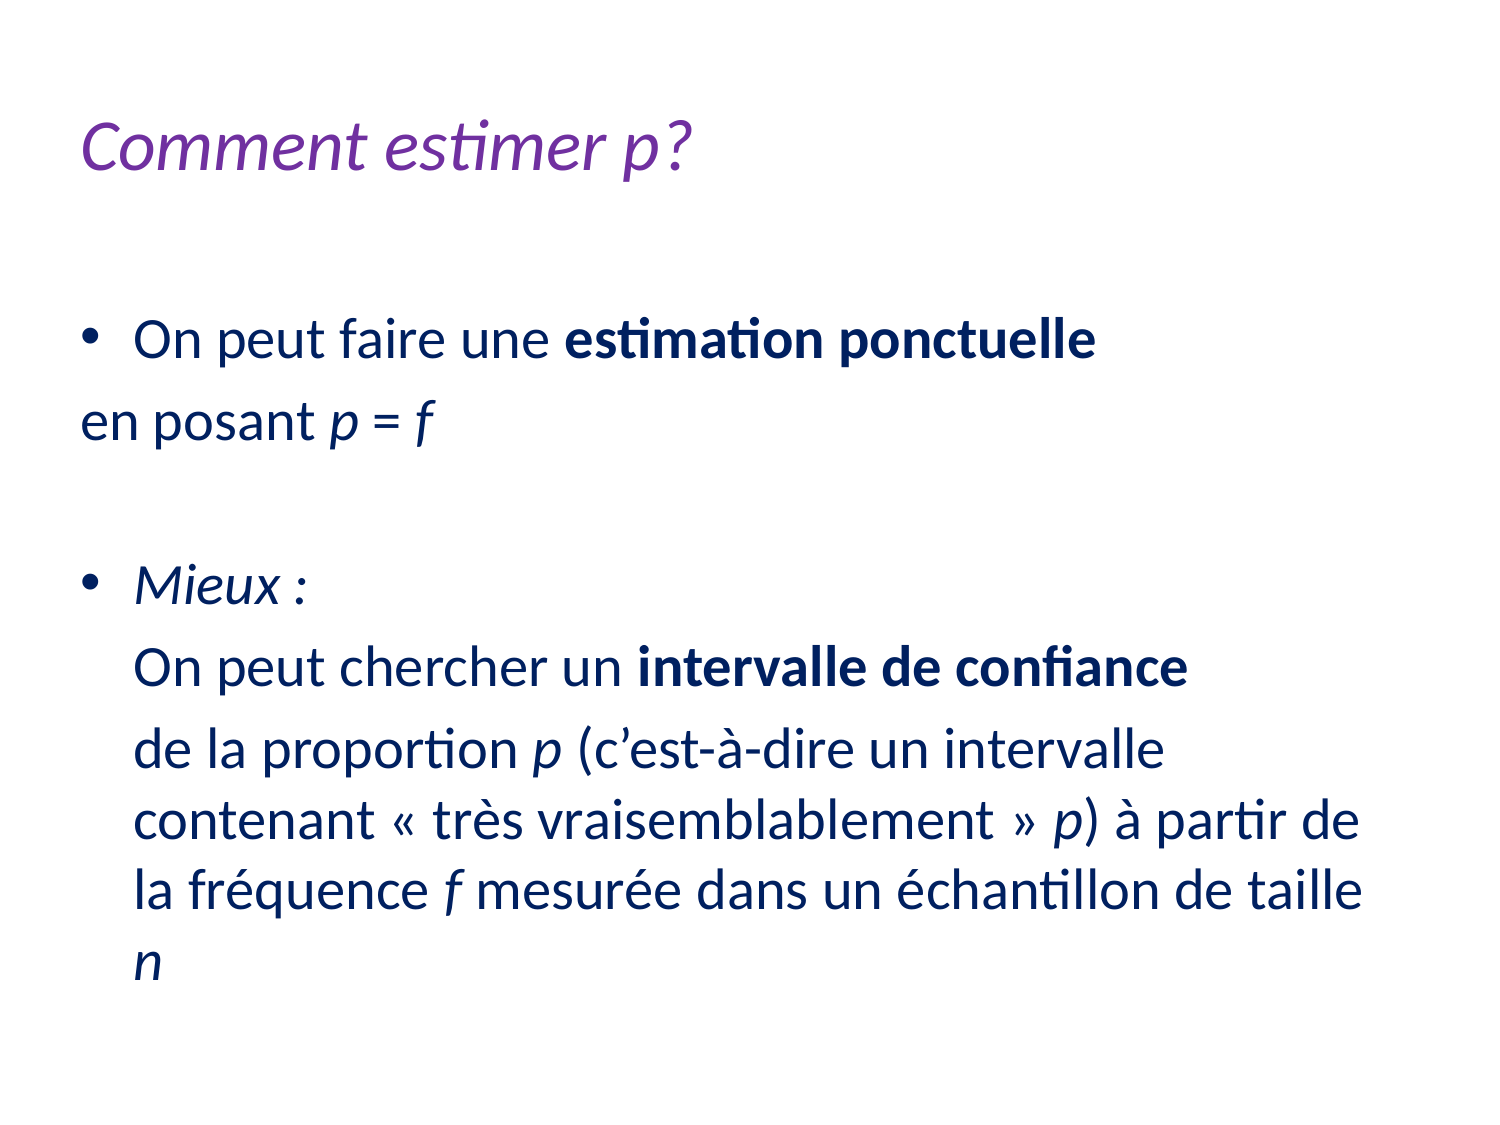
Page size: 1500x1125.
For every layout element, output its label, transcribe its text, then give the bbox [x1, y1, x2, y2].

list Comment estimer p? On peut faire une estimation ponctuelle en posant p = f Mieux : On peut chercher un intervalle de confiance de la proportion p (c’est-à-dire un intervalle contenant « très vraisemblablement » p) à partir de la fréquence f mesurée dans un échantillon de taille n [64, 90, 1415, 1000]
